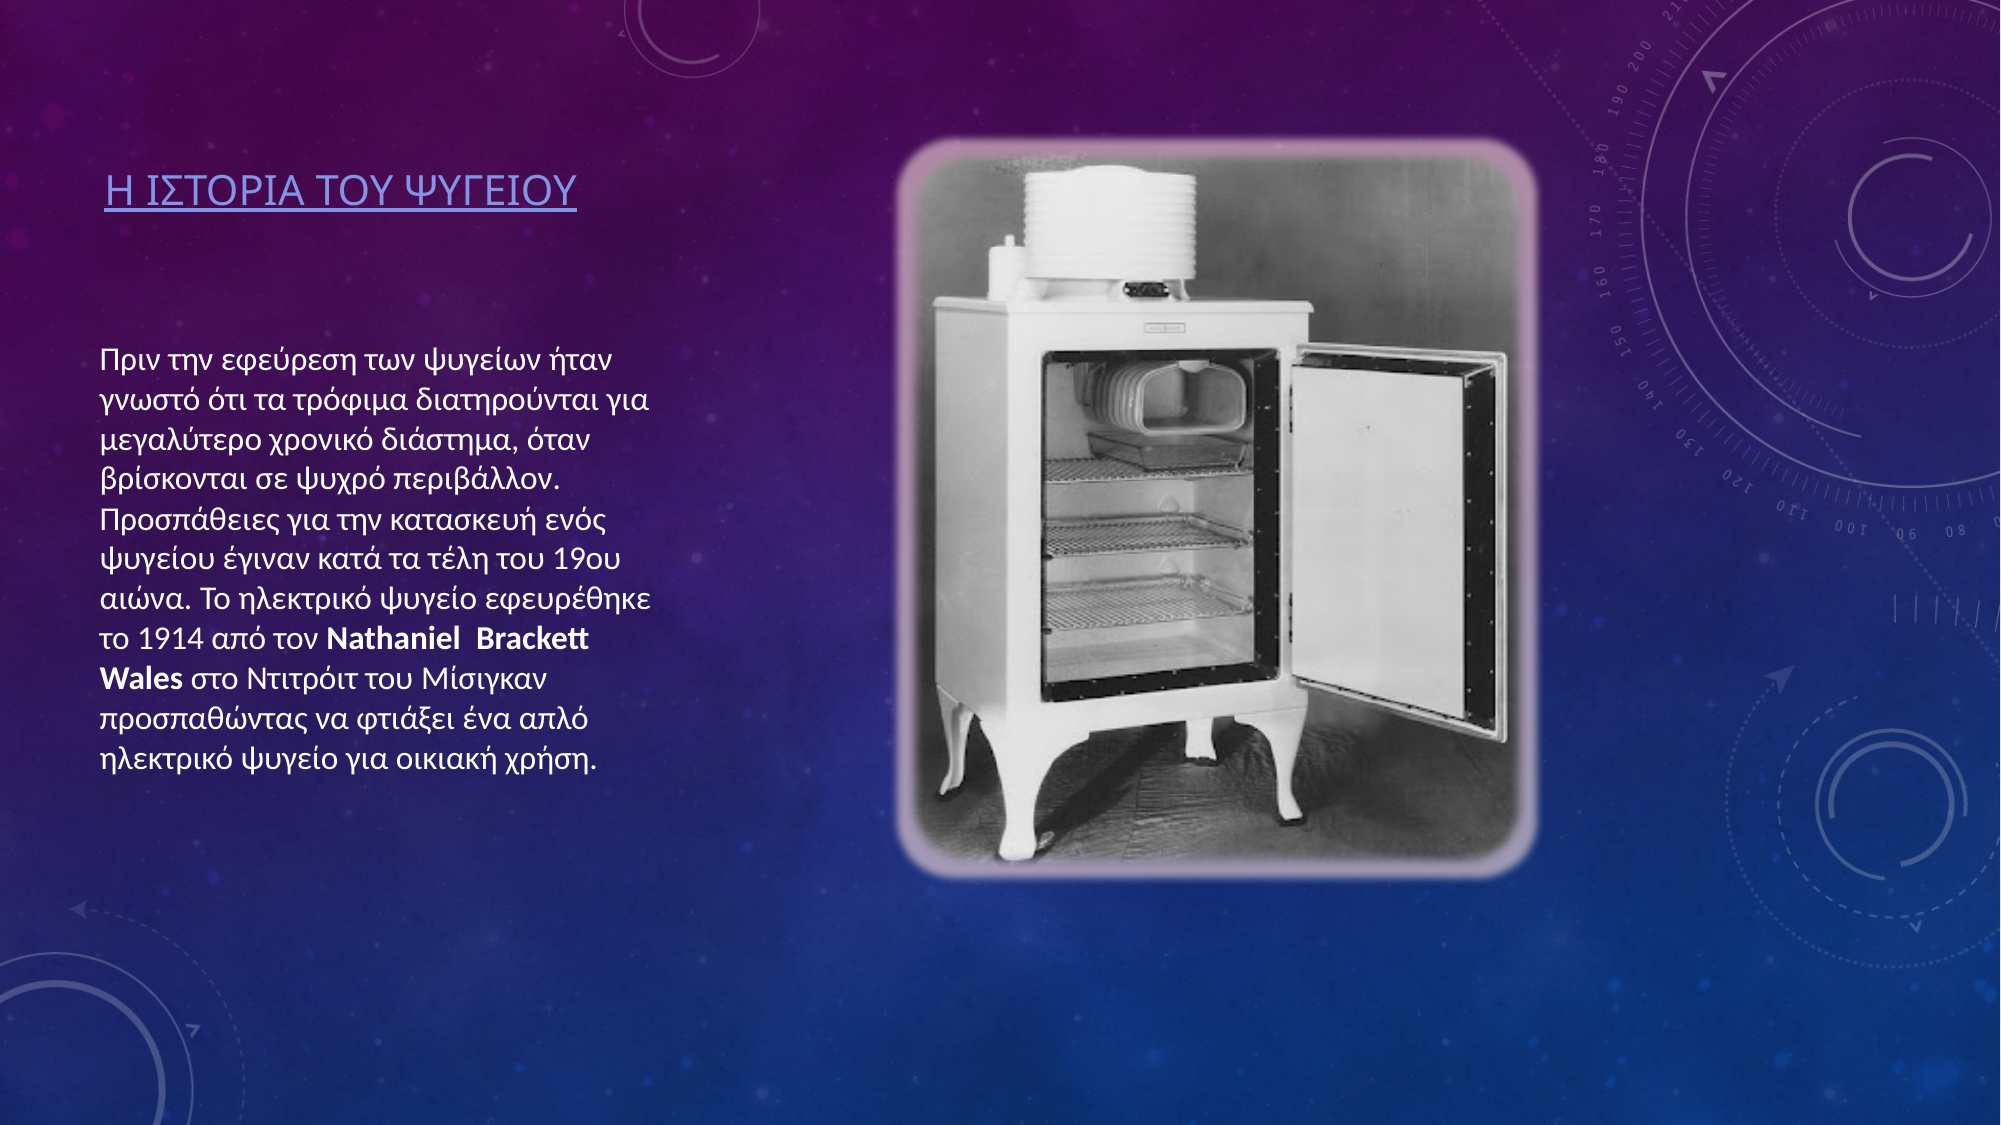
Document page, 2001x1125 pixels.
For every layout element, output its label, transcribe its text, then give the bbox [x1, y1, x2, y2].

list Πριν την εφεύρεση των ψυγείων ήταν γνωστό ότι τα τρόφιμα διατηρούνται για μεγαλύτερο χρονικό διάστημα, όταν βρίσκονται σε ψυχρό περιβάλλον. Προσπάθειες για την κατασκευή ενός ψυγείου έγιναν κατά τα τέλη του 19ου αιώνα. Το ηλεκτρικό ψυγείο εφευρέθηκε το 1914 από τον Nathaniel Brackett Wales στο Ντιτρόιτ του Μίσιγκαν προσπαθώντας να φτιάξει ένα απλό ηλεκτρικό ψυγείο για οικιακή χρήση. [84, 329, 689, 861]
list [905, 147, 1529, 870]
title Η ιστορια του Ψυγειου [89, 57, 664, 222]
picture [0, 0, 2001, 1125]
